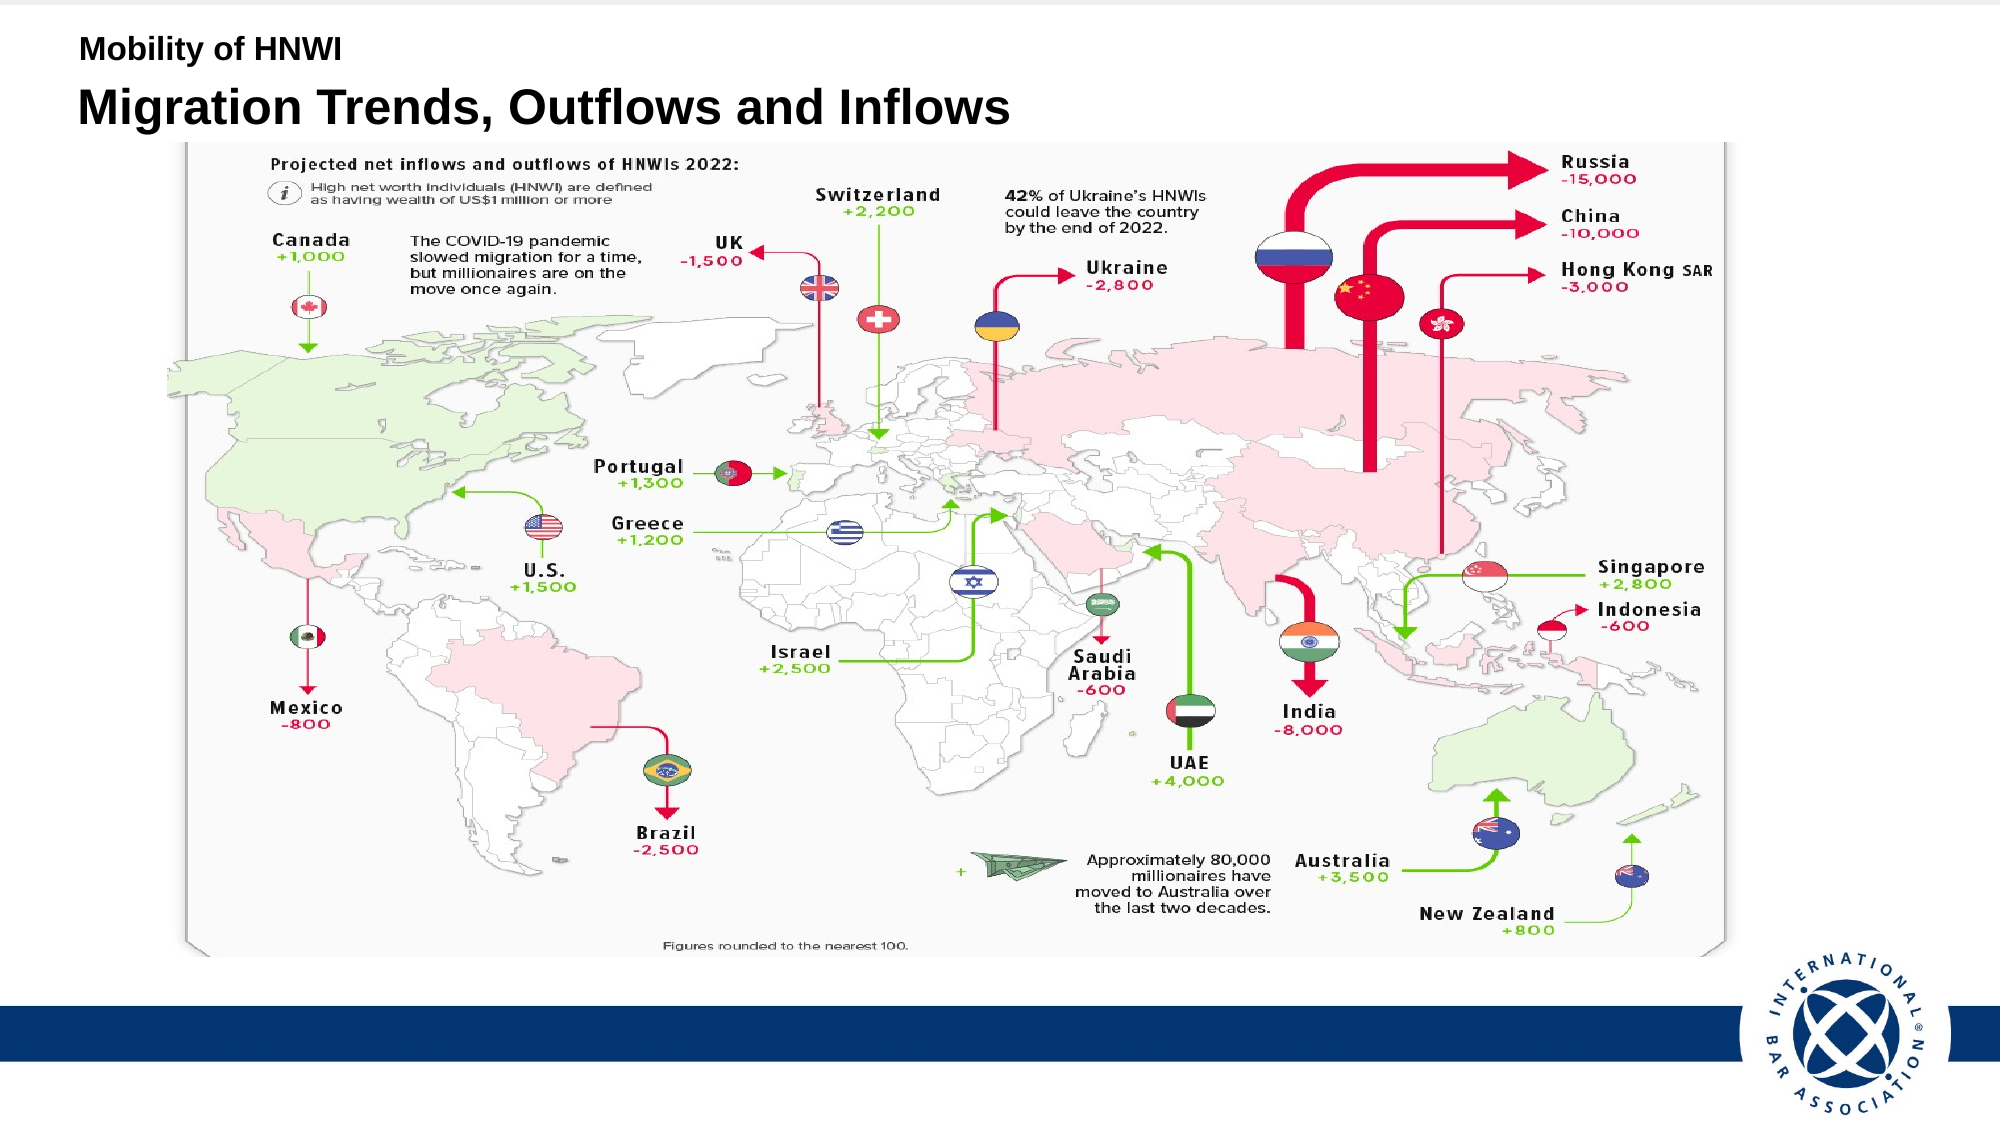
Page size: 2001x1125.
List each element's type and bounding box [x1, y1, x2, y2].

picture [167, 142, 1747, 958]
list [0, 5, 2000, 1125]
